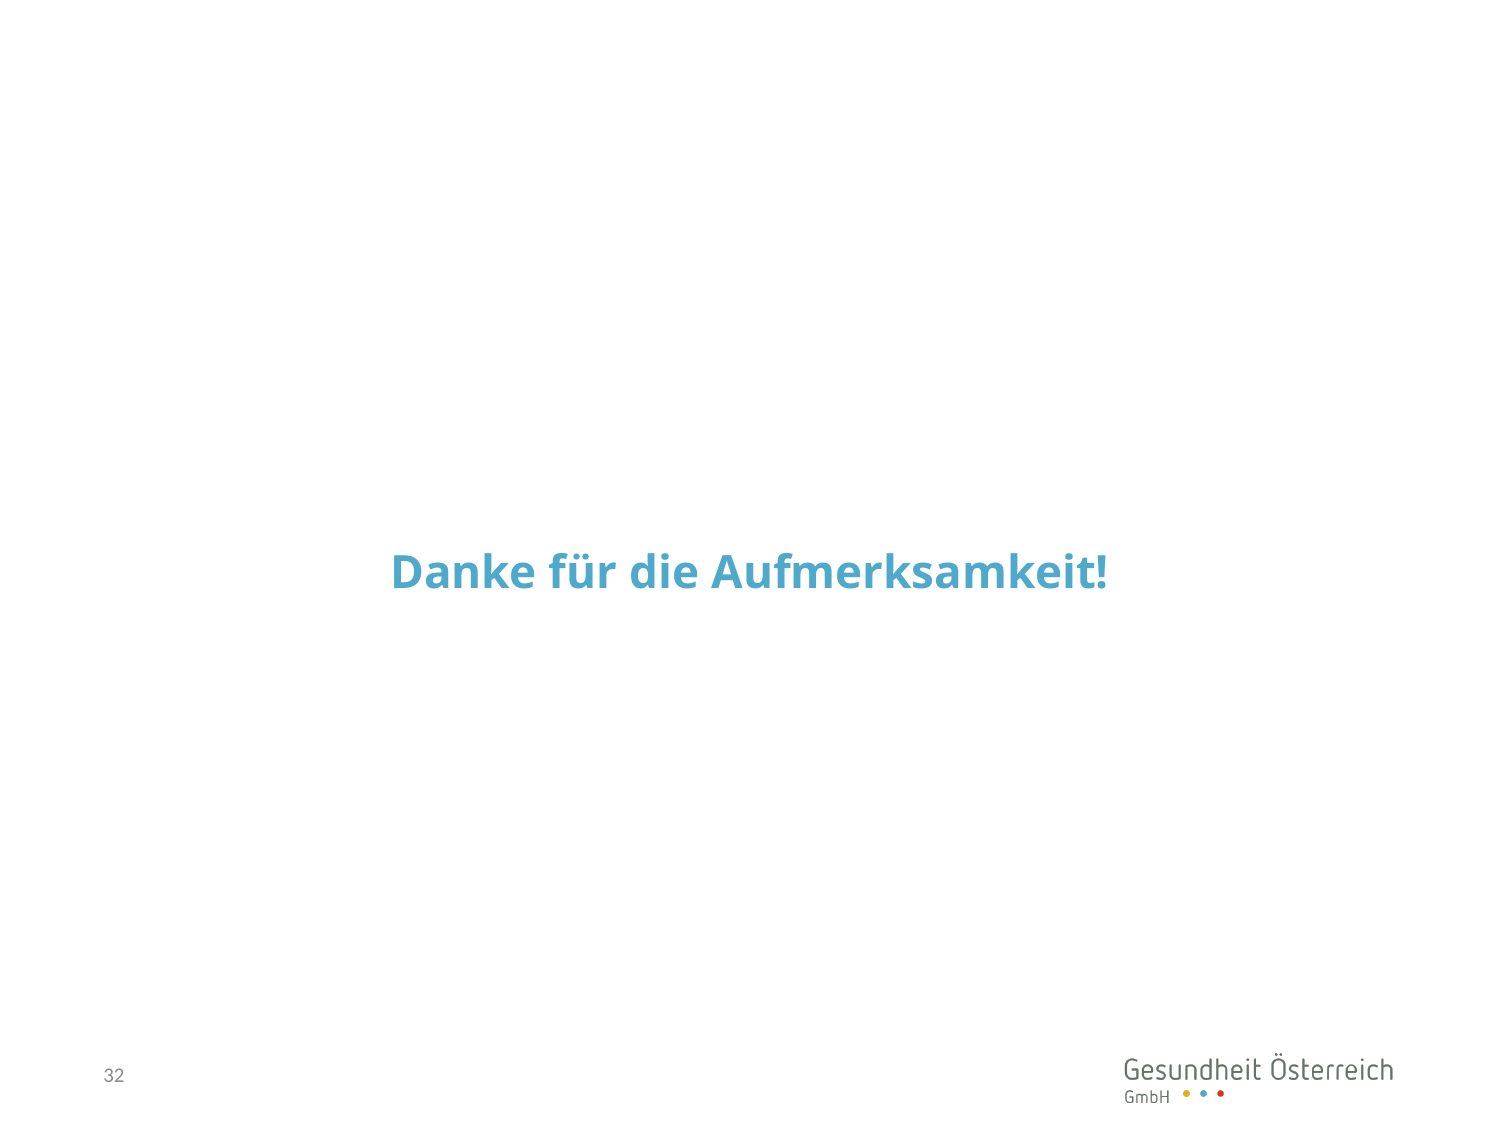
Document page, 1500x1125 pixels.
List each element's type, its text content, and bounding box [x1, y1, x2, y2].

list Danke für die Aufmerksamkeit! [103, 299, 1397, 1014]
picture [1123, 1053, 1394, 1103]
